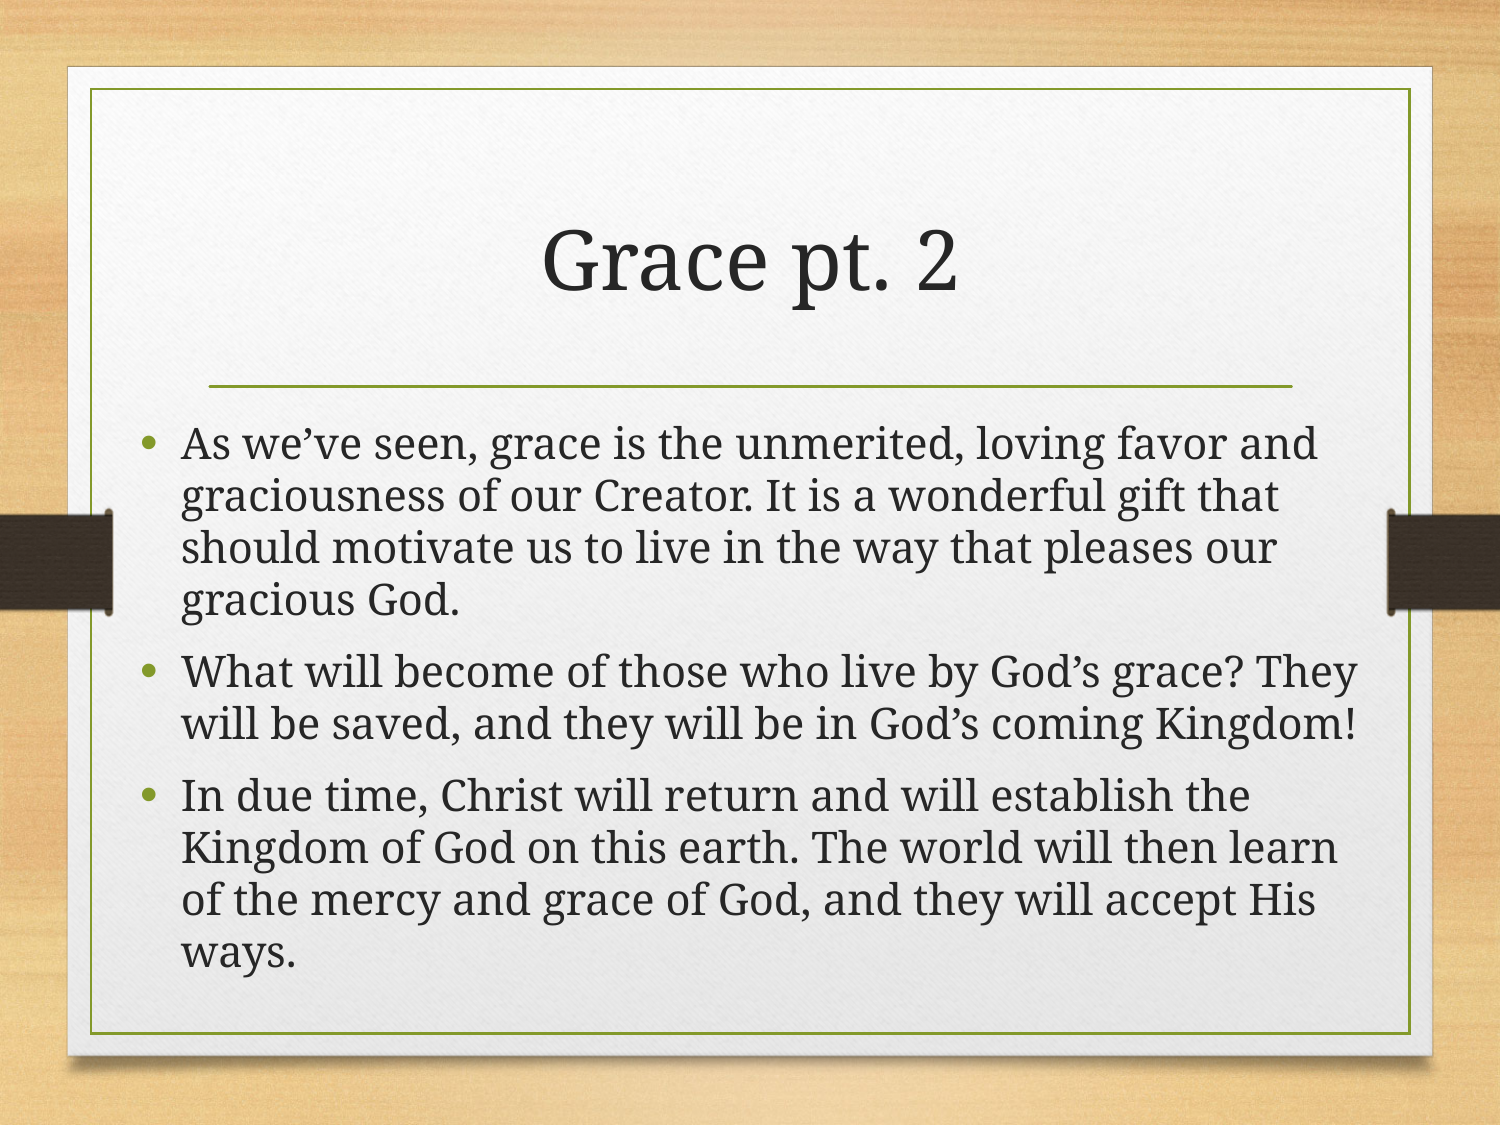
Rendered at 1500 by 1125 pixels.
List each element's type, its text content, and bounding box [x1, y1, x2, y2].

list As we’ve seen, grace is the unmerited, loving favor and graciousness of our Creator. It is a wonderful gift that should motivate us to live in the way that pleases our gracious God. What will become of those who live by God’s grace? They will be saved, and they will be in God’s coming Kingdom! In due time, Christ will return and will establish the Kingdom of God on this earth. The world will then learn of the mercy and grace of God, and they will accept His ways. [125, 408, 1388, 1025]
picture [0, 0, 1500, 1125]
title Grace pt. 2 [193, 150, 1309, 365]
